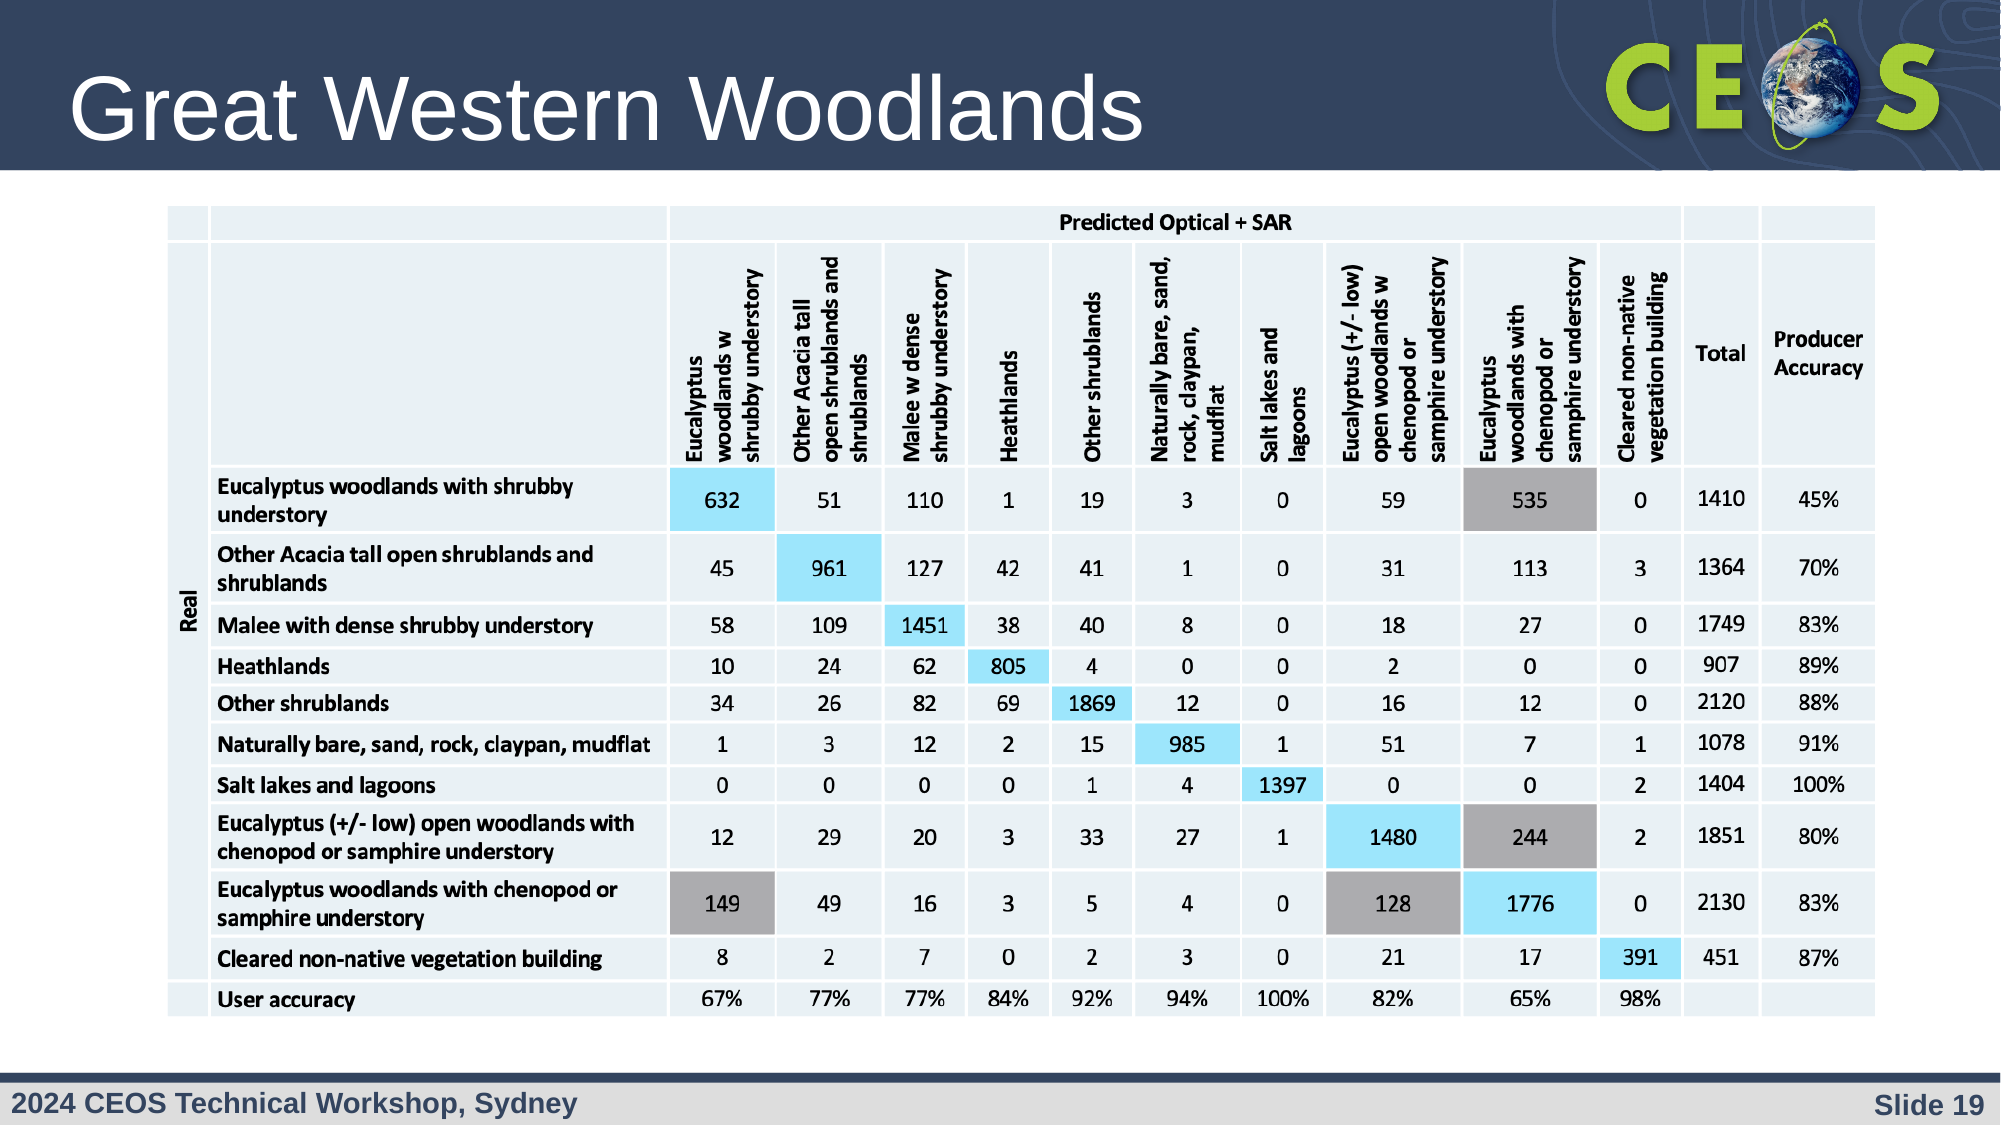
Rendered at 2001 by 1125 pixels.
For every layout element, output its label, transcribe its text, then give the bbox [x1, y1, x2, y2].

picture [1606, 18, 1939, 150]
title Great Western Woodlands [53, 53, 1594, 182]
picture [161, 202, 1875, 1024]
